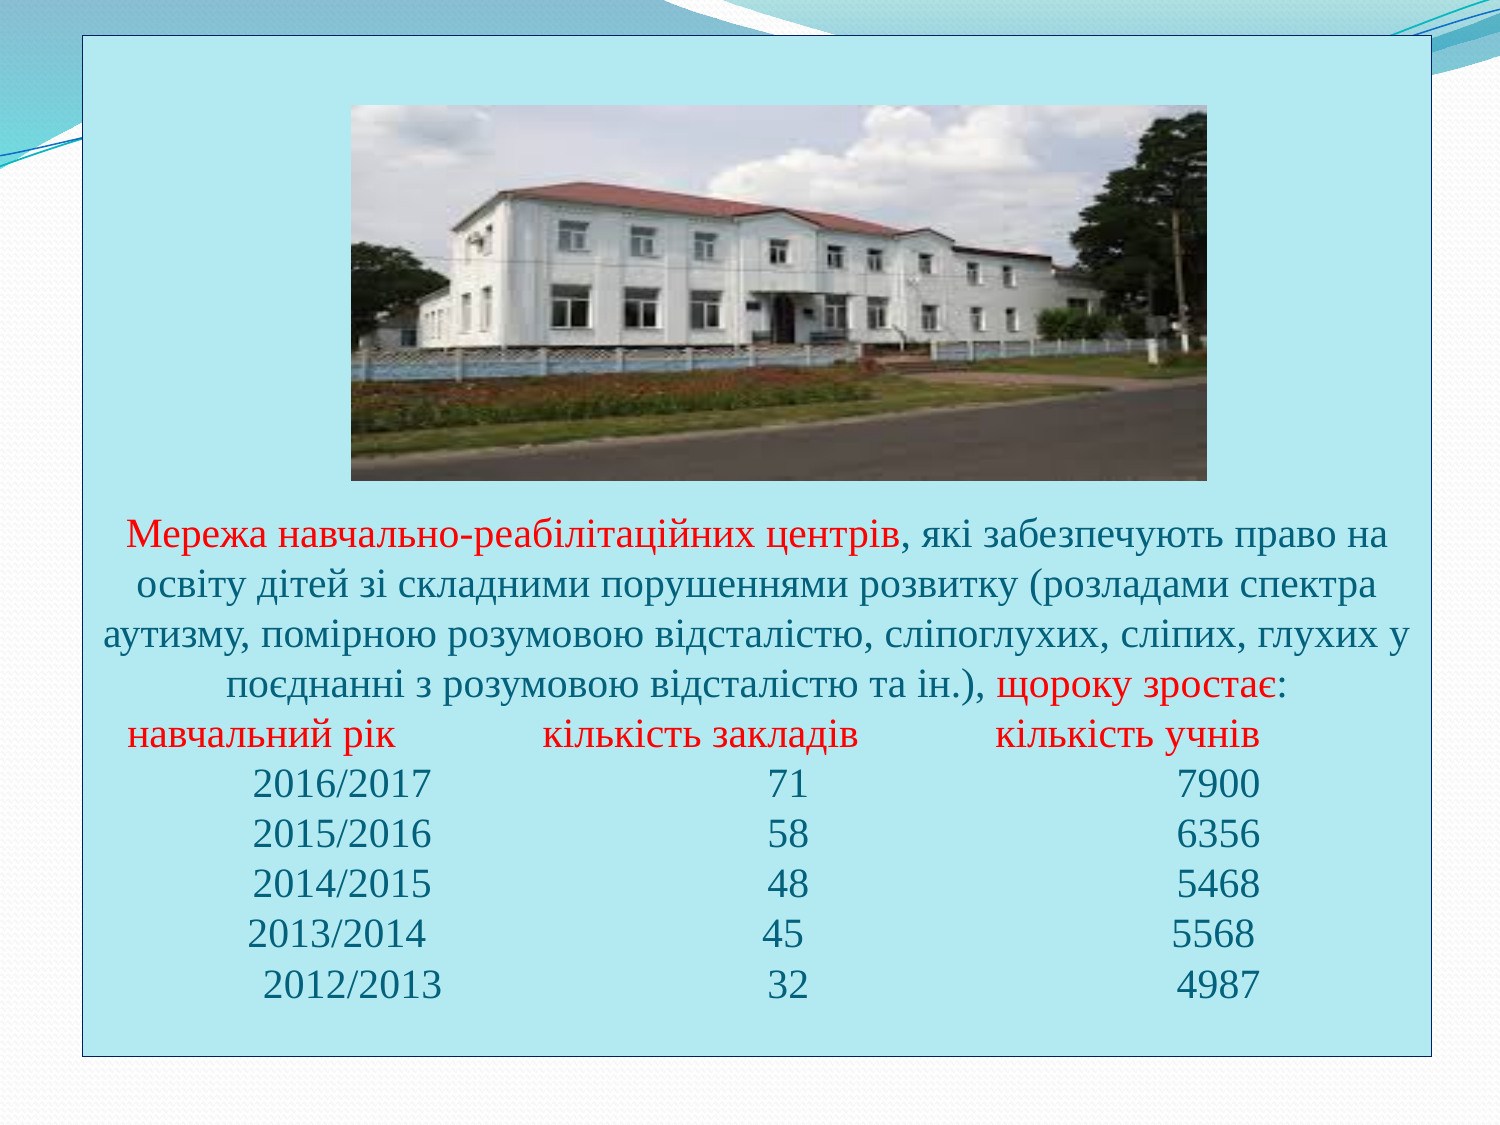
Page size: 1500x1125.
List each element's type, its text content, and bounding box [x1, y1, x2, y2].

title Мережа навчально-реабілітаційних центрів, які забезпечують право на освіту дітей зі складними порушеннями розвитку (розладами спектра аутизму, помірною розумовою відсталістю, сліпоглухих, сліпих, глухих у поєднанні з розумовою відсталістю та ін.), щороку зростає: навчальний рік кількість закладів кількість учнів 2016/2017 71 7900 2015/2016 58 6356 2014/2015 48 5468 2013/2014 45 5568 2012/2013 32 4987 [82, 35, 1432, 1057]
picture [351, 105, 1208, 481]
